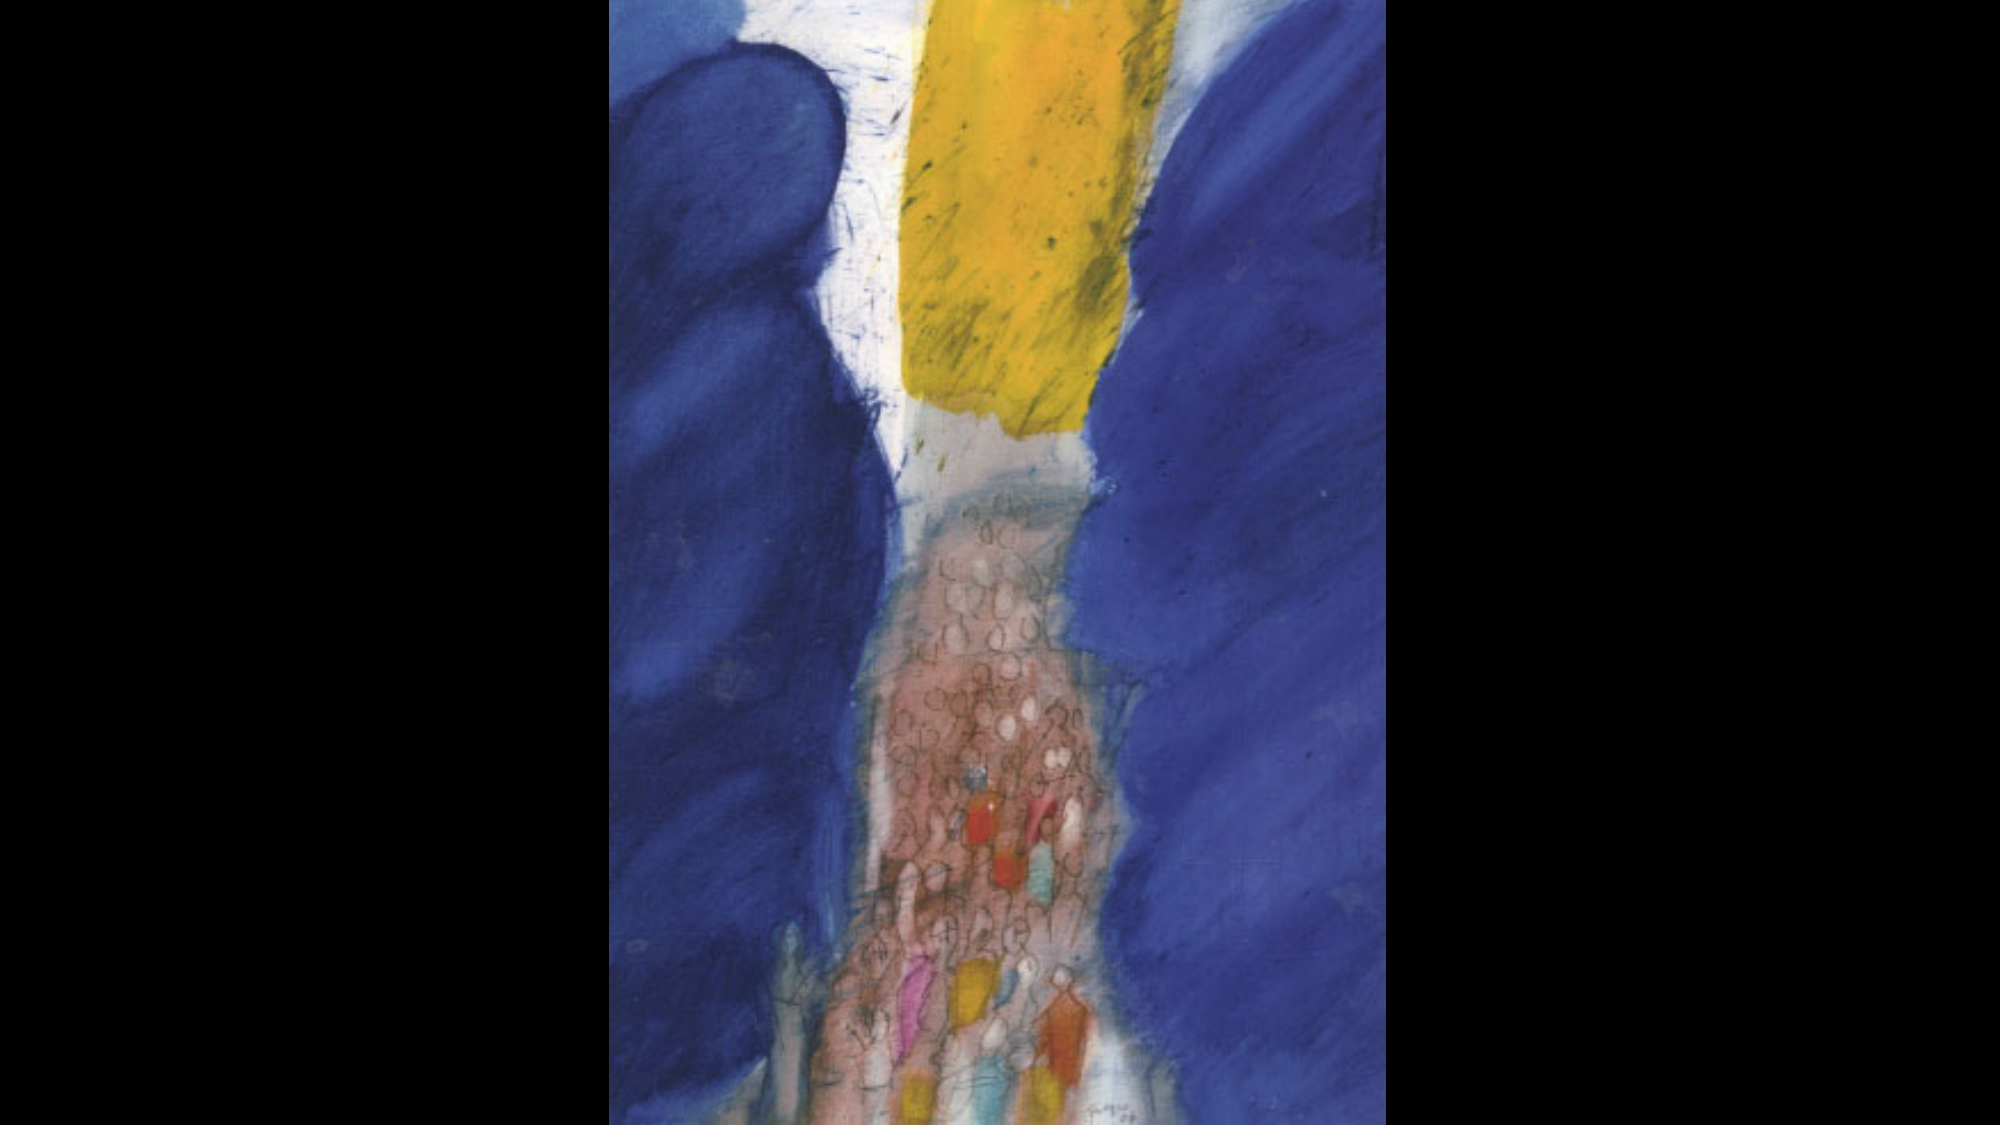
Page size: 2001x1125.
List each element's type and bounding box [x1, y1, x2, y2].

picture [609, 0, 1386, 1125]
